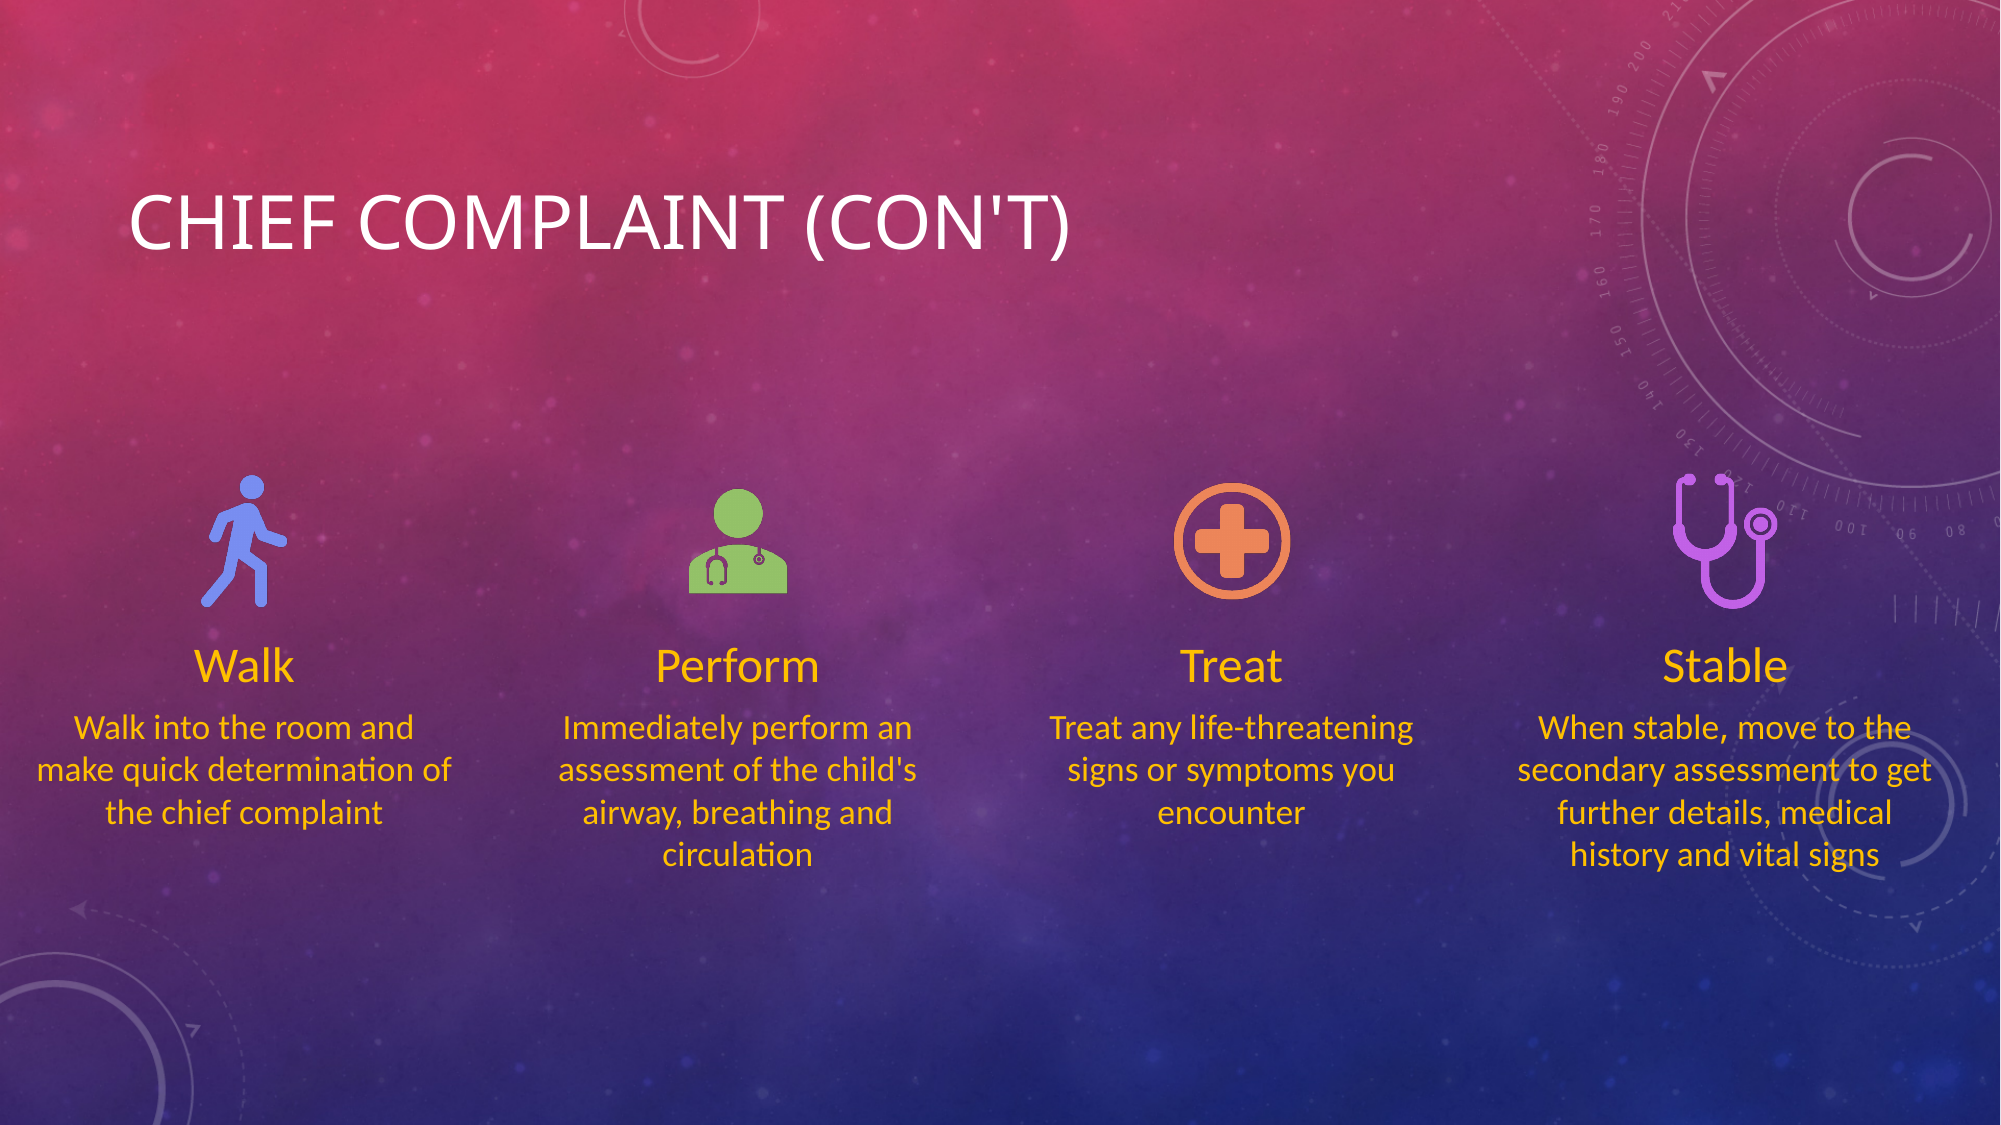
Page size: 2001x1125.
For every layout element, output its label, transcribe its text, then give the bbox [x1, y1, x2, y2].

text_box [33, 394, 1936, 951]
title Chief complaint (con't) [112, 99, 1775, 339]
picture [0, 0, 2001, 1125]
